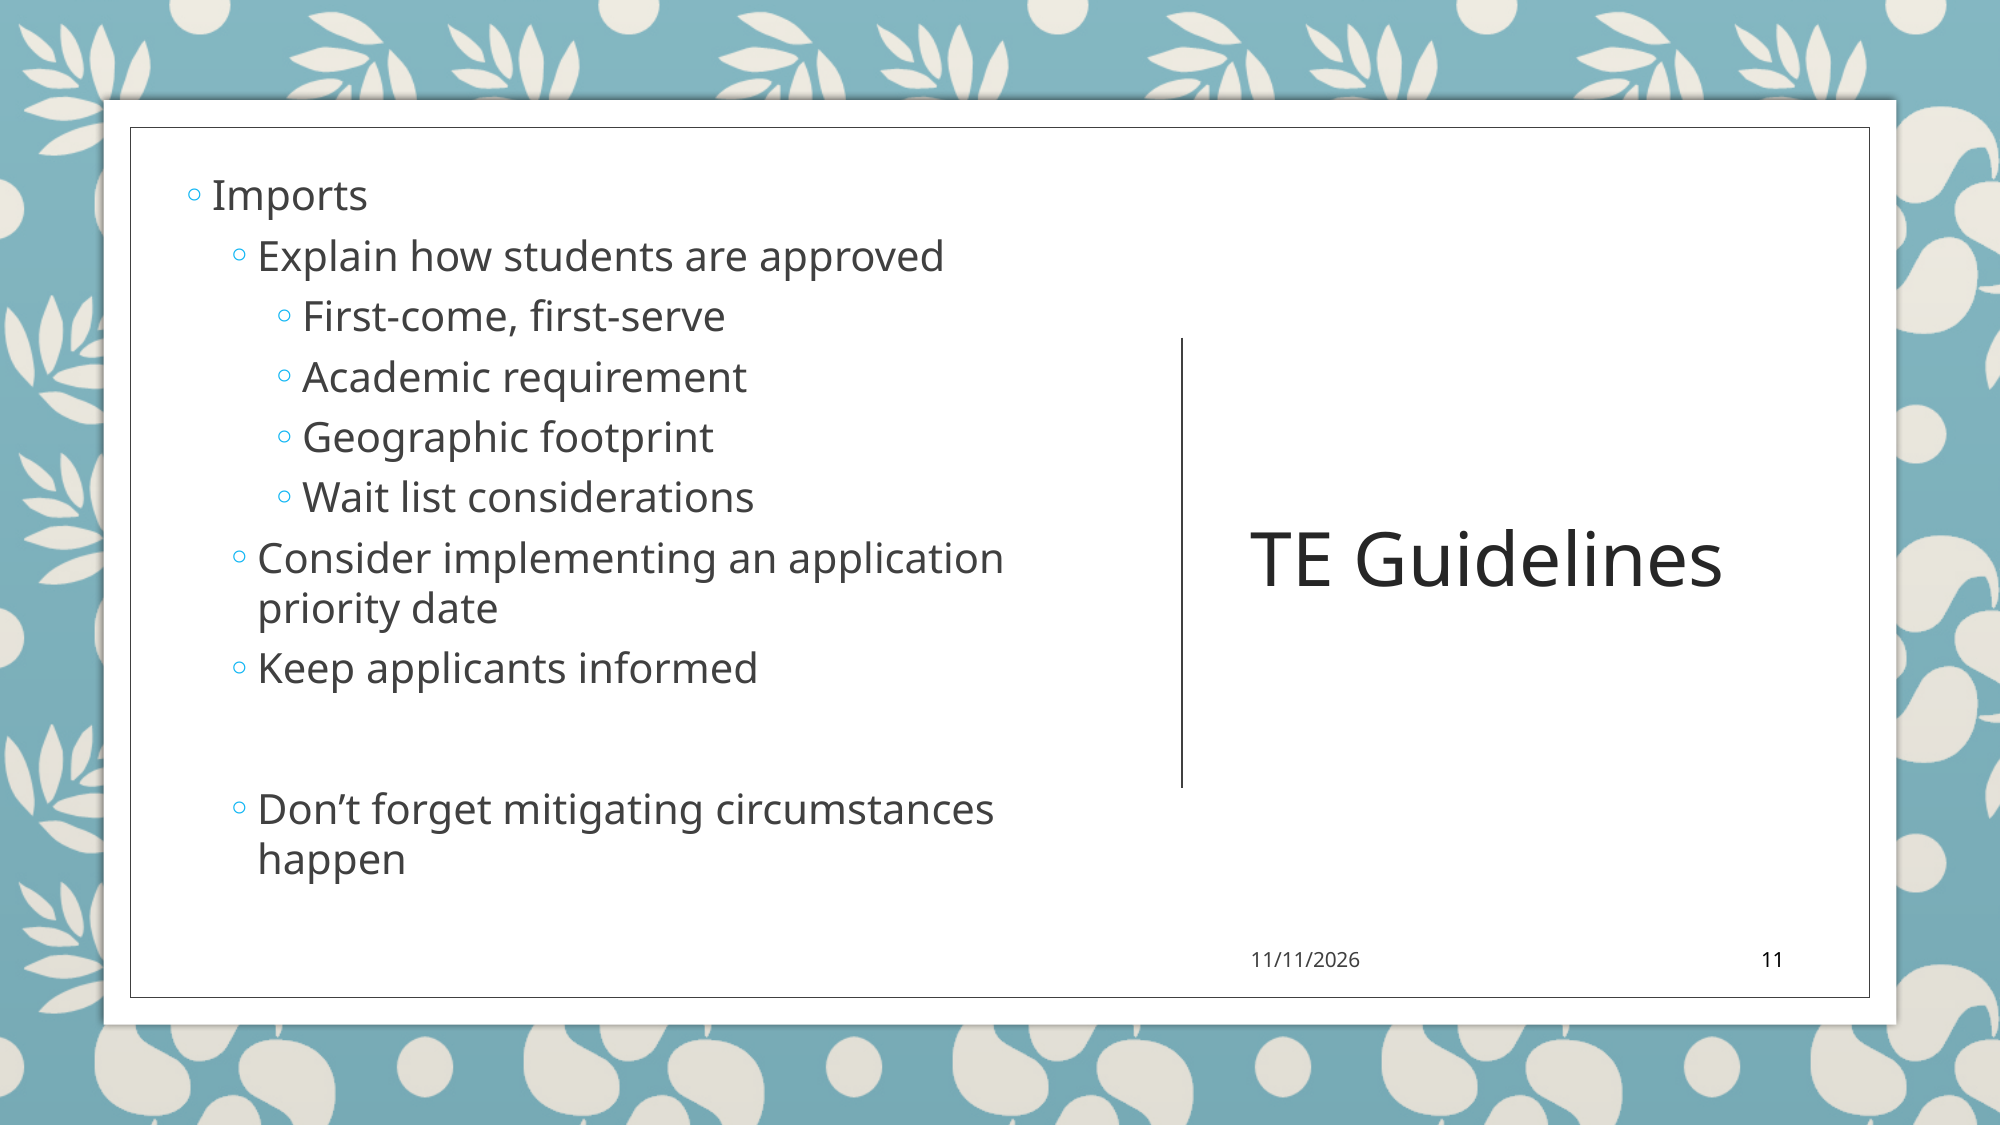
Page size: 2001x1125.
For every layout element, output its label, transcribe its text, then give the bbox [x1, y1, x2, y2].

list Imports Explain how students are approved First-come, first-serve Academic requirement Geographic footprint Wait list considerations Consider implementing an application priority date Keep applicants informed Don’t forget mitigating circumstances happen [167, 146, 1141, 969]
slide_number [1235, 937, 1581, 983]
title TE Guidelines [1235, 233, 1805, 892]
text_box [103, 100, 1897, 1025]
slide_number 11 [1709, 937, 1800, 983]
text_box [130, 127, 1870, 998]
text_box [0, 0, 2000, 1125]
